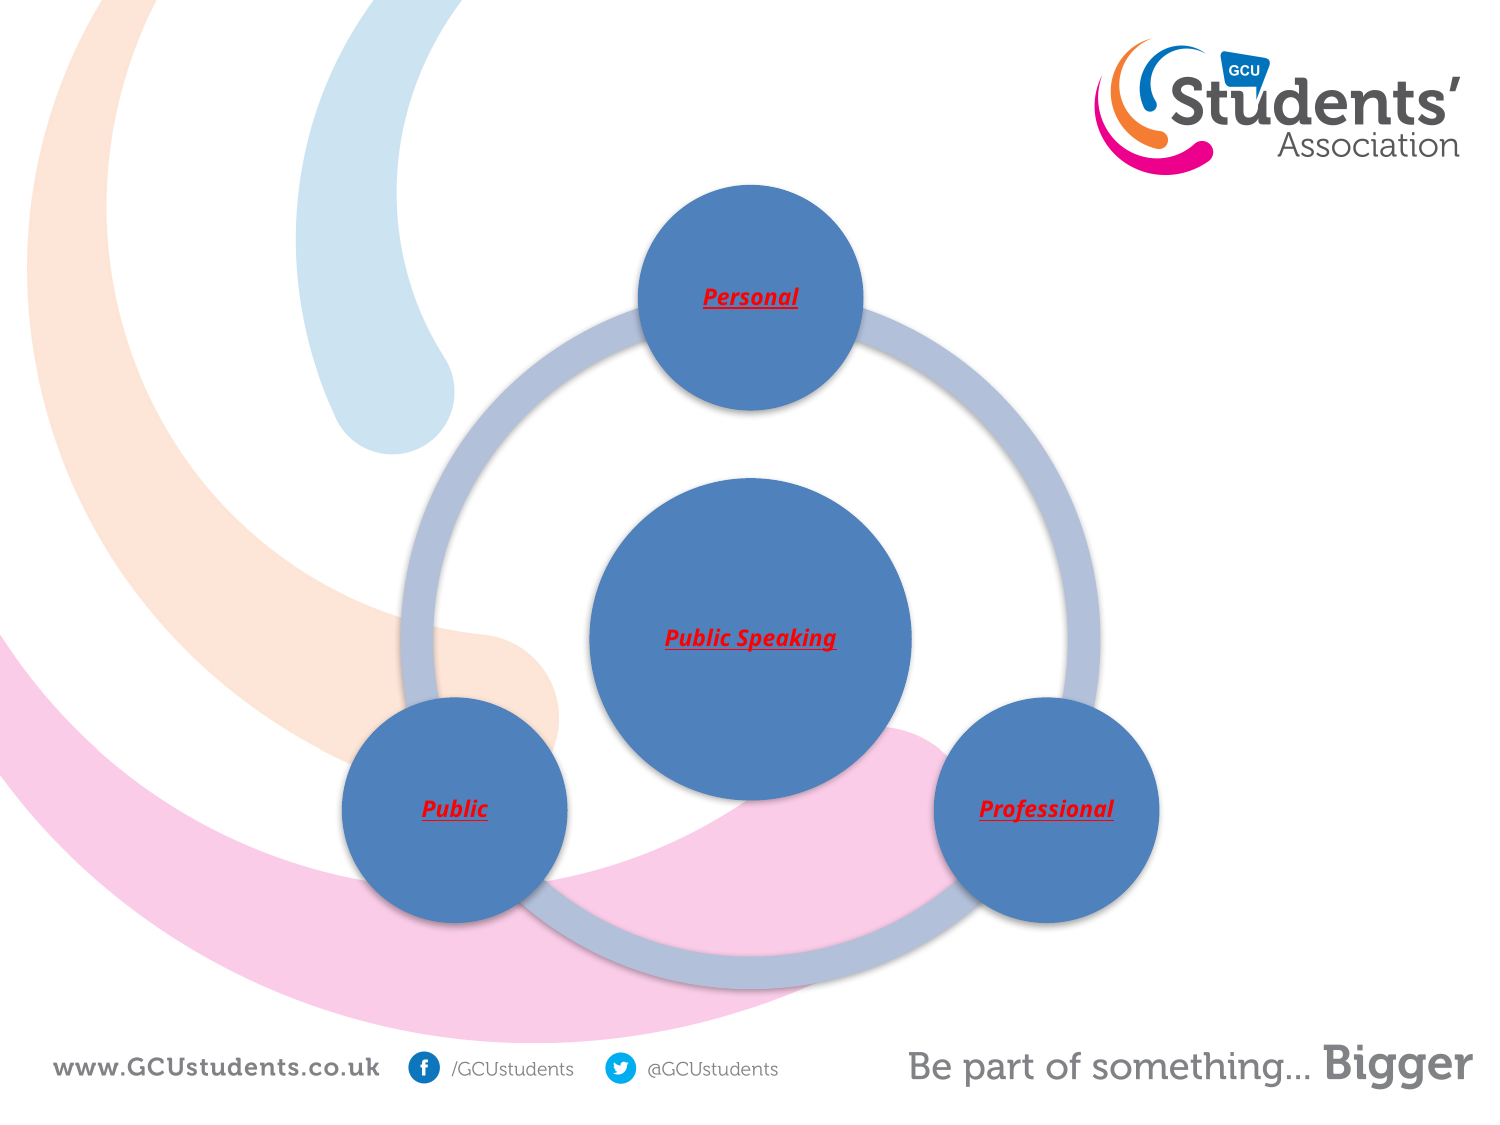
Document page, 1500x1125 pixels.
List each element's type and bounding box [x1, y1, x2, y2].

picture [0, 1036, 1500, 1125]
picture [0, 0, 1500, 184]
list [0, 184, 1500, 1036]
